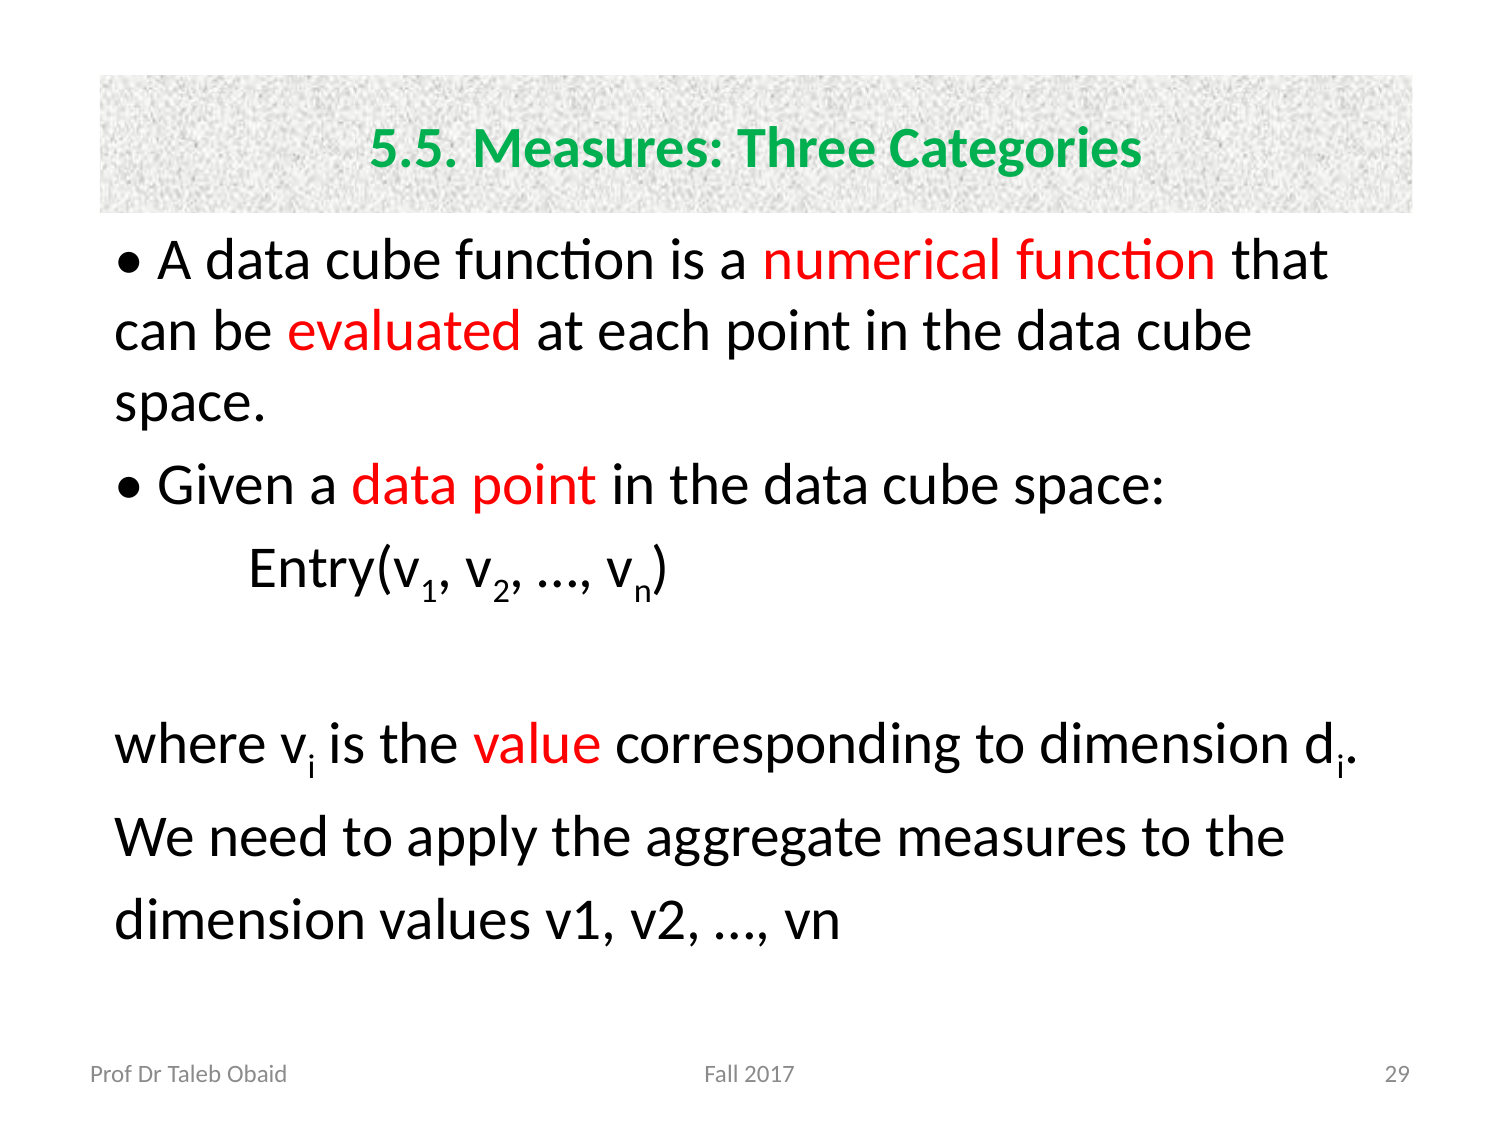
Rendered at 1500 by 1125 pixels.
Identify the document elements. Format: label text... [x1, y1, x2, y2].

slide_number 29 [1074, 1042, 1425, 1103]
subtitle • A data cube function is a numerical function that can be evaluated at each point in the data cube space. • Given a data point in the data cube space: Entry(v1, v2, …, vn) where vi is the value corresponding to dimension di. We need to apply the aggregate measures to the dimension values v1, v2, …, vn [99, 212, 1400, 1025]
slide_number Prof Dr Taleb Obaid [75, 1042, 425, 1103]
title 5.5. Measures: Three Categories [99, 75, 1413, 213]
footer Fall 2017 [512, 1042, 988, 1103]
